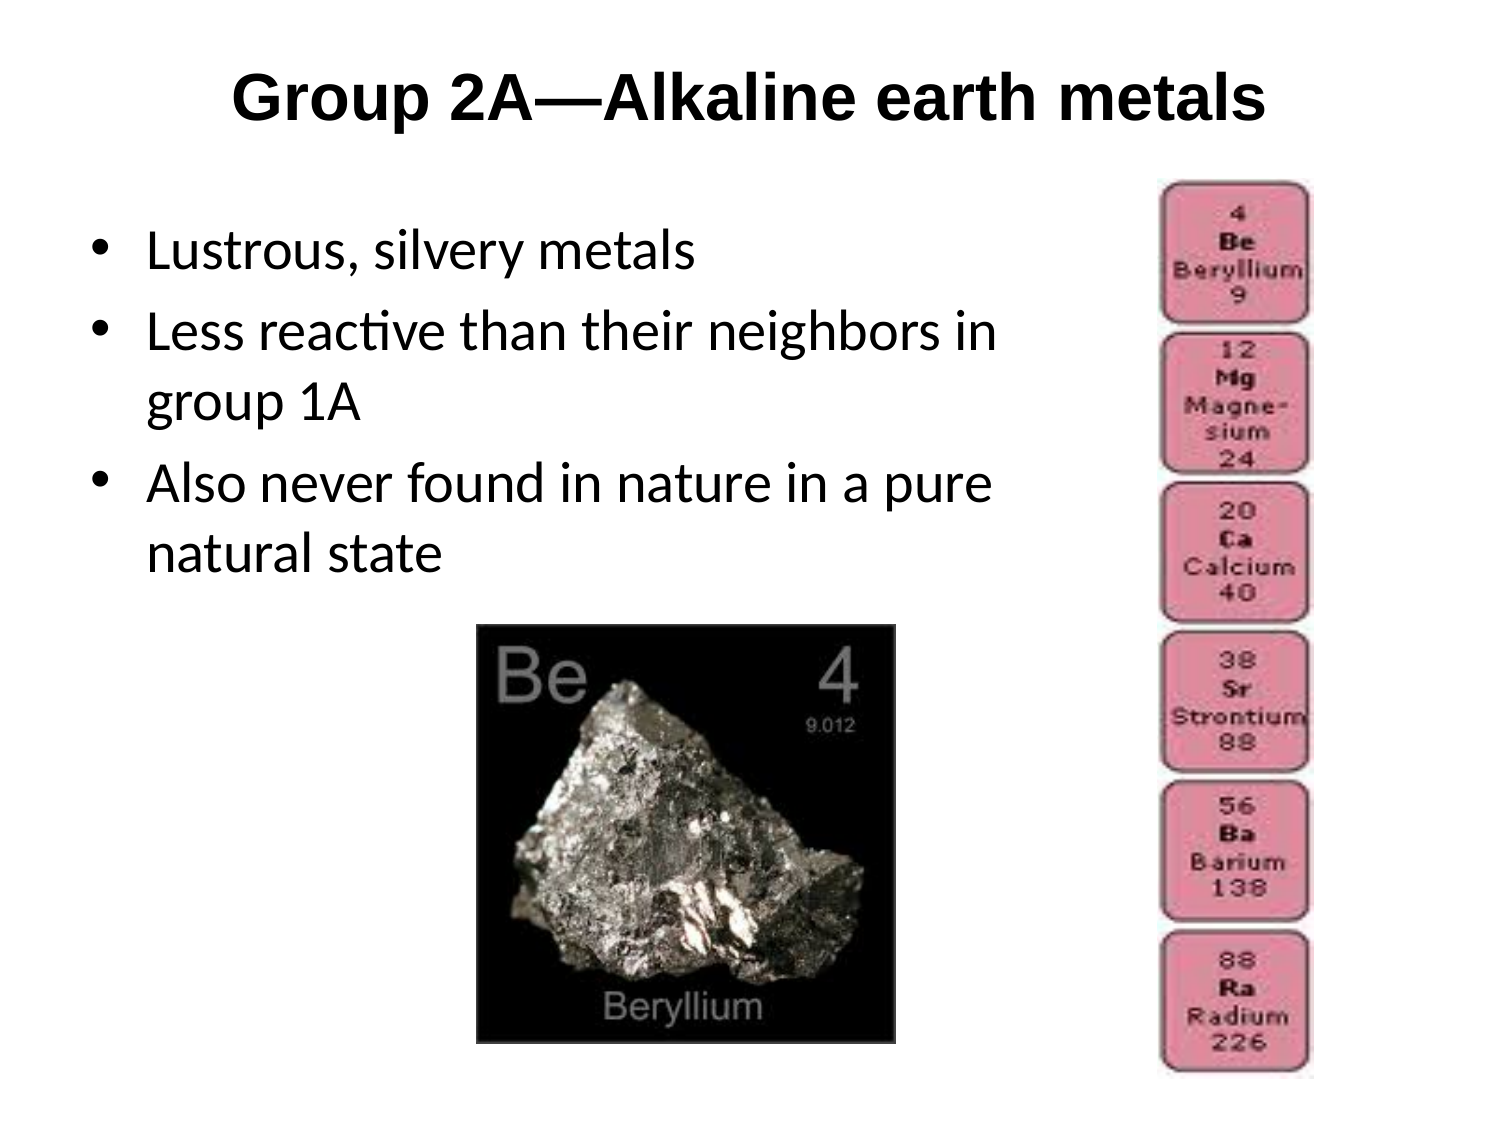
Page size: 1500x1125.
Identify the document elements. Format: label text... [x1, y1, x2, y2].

picture [476, 624, 896, 1044]
picture [1157, 178, 1314, 1079]
list Lustrous, silvery metals Less reactive than their neighbors in group 1A Also never found in nature in a pure natural state [75, 203, 1101, 660]
title Group 2A—Alkaline earth metals [75, 45, 1425, 143]
